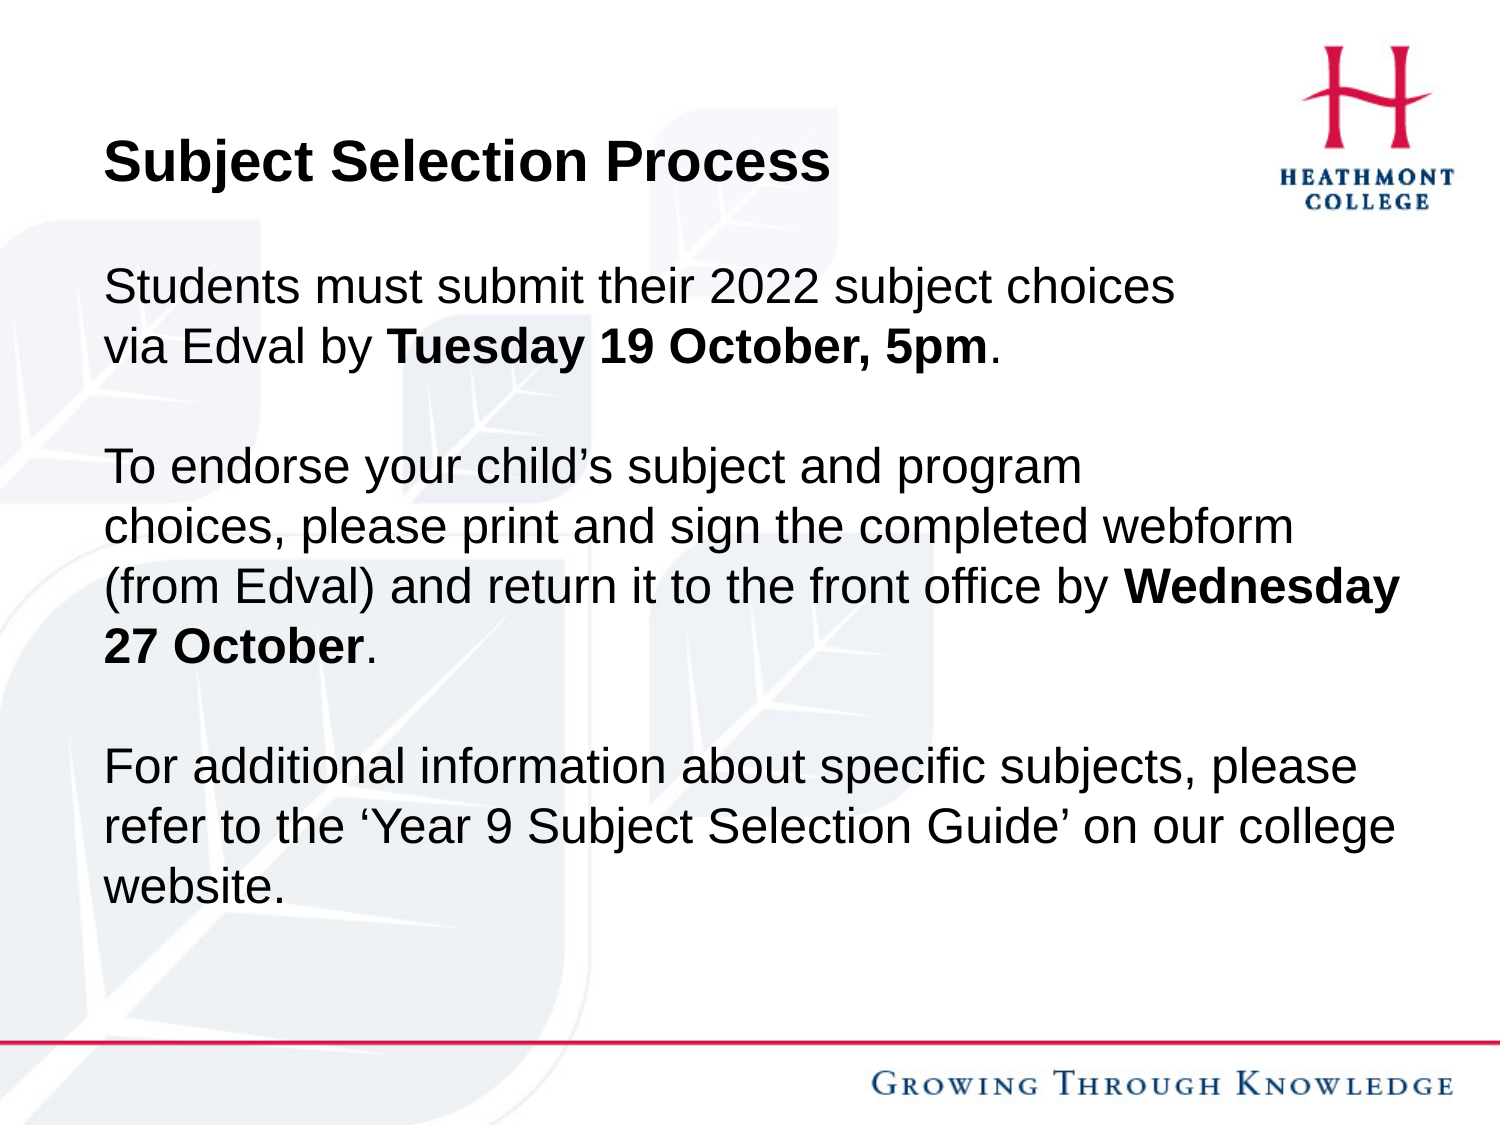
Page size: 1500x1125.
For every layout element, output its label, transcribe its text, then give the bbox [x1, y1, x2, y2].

text_box Subject Selection Process Students must submit their 2022 subject choices via Edval by Tuesday 19 October, 5pm. To endorse your child’s subject and program choices, please print and sign the completed webform (from Edval) and return it to the front office by Wednesday 27 October. For additional information about specific subjects, please refer to the ‘Year 9 Subject Selection Guide’ on our college website. [88, 81, 1422, 1026]
picture [0, 0, 1500, 1125]
